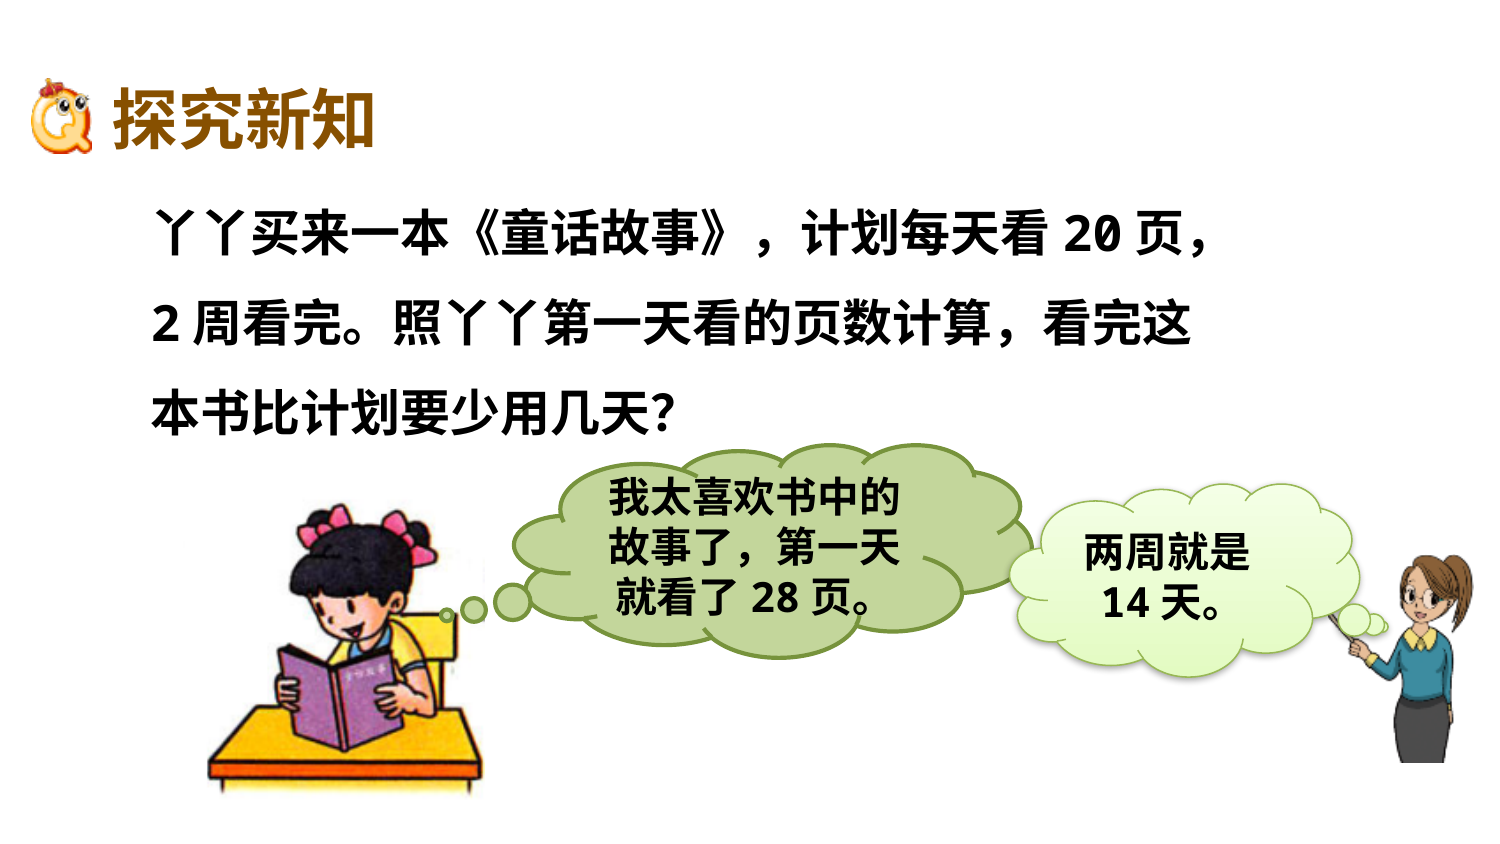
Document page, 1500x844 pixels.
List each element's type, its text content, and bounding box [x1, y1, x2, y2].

picture [1328, 554, 1474, 763]
text_box 探究新知 [100, 72, 404, 164]
text_box 两周就是14天。 [1035, 483, 1353, 678]
text_box 丫丫买来一本《童话故事》，计划每天看20页，2周看完。照丫丫第一天看的页数计算，看完这本书比计划要少用几天？ [135, 164, 1255, 449]
picture [31, 78, 92, 154]
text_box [182, 444, 1032, 800]
